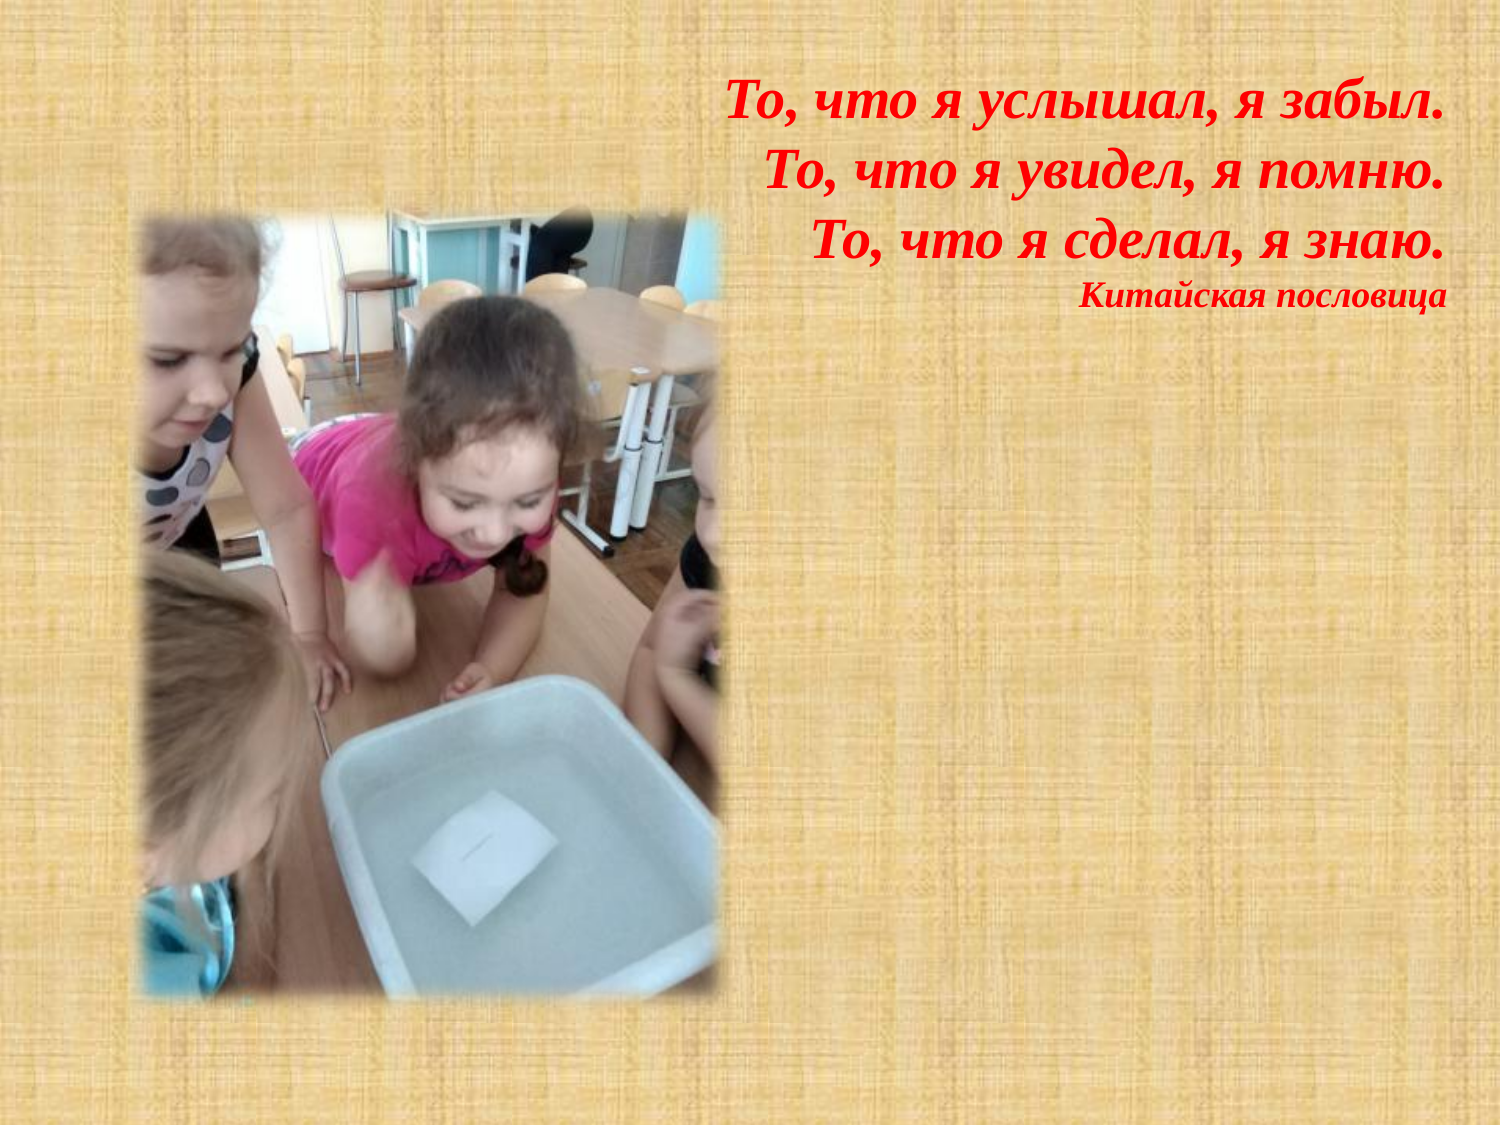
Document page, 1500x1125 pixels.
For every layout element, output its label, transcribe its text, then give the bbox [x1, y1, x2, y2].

title То, что я услышал, я забыл. То, что я увидел, я помню. То, что я сделал, я знаю. Китайская пословица [362, 24, 1463, 351]
picture [0, 0, 1500, 1125]
